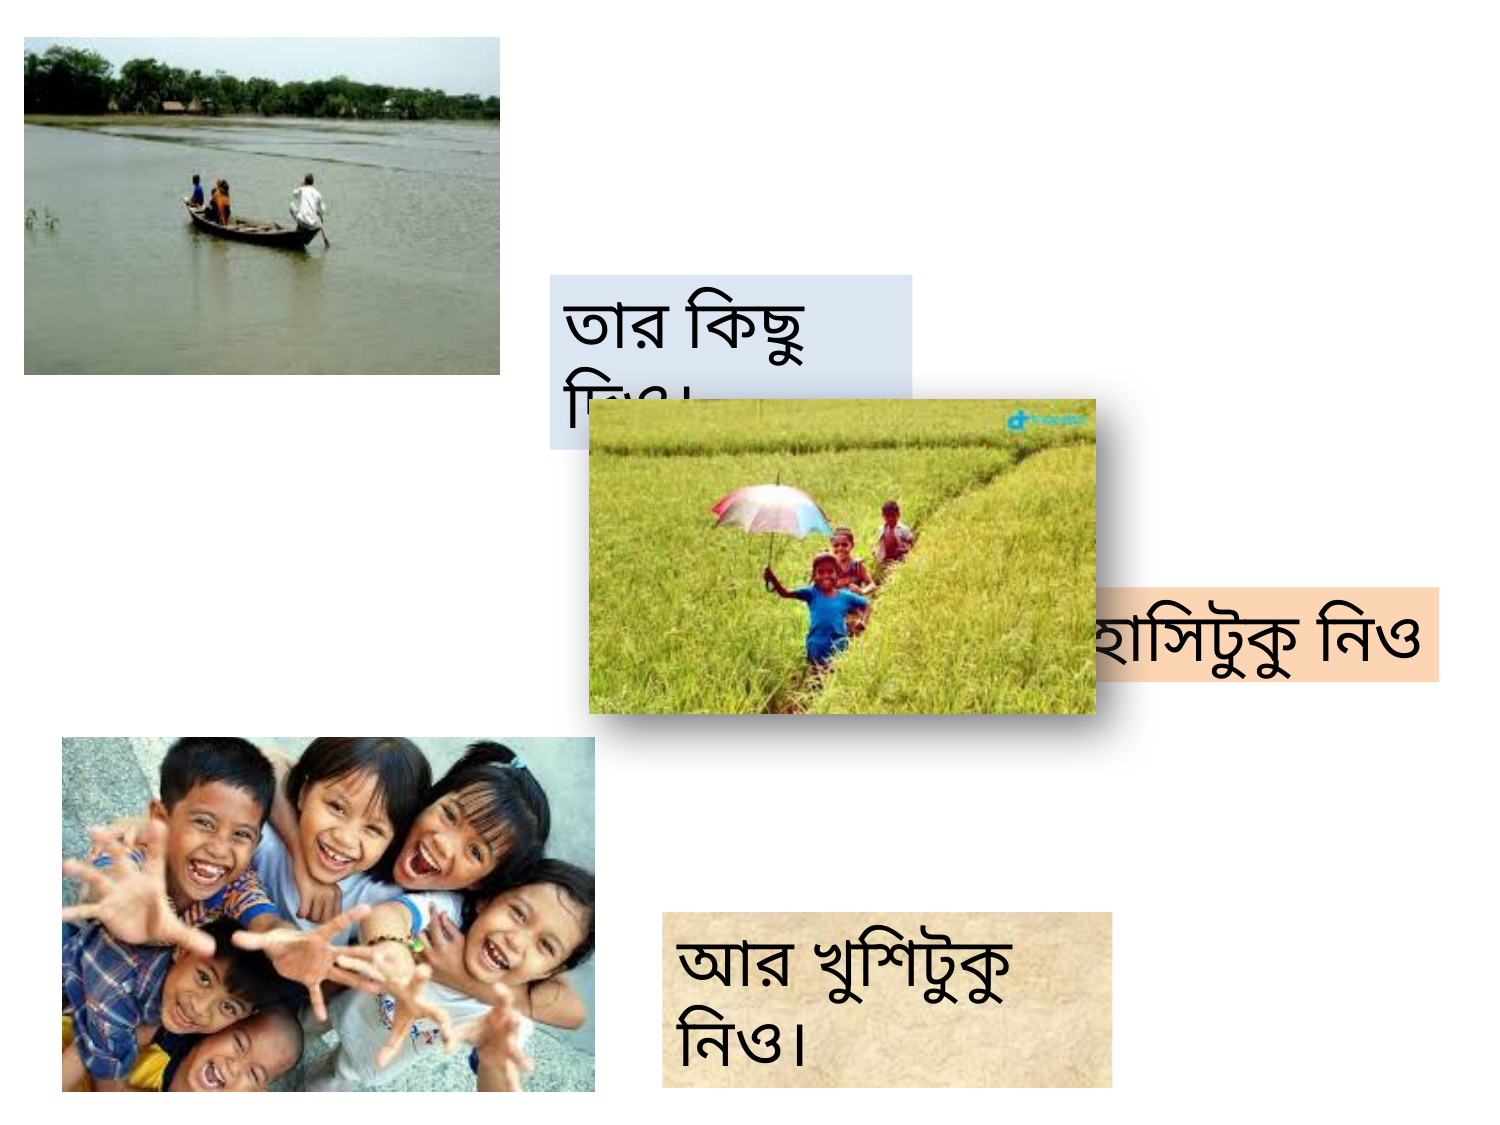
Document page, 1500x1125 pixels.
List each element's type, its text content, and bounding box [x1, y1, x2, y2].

text_box আর খুশিটুকু নিও। [662, 912, 1113, 1088]
text_box হাসিটুকু নিও [1144, 587, 1440, 683]
picture [24, 37, 501, 376]
picture [62, 737, 595, 1092]
text_box তার কিছু দিও। [549, 274, 913, 450]
picture [589, 399, 1096, 715]
